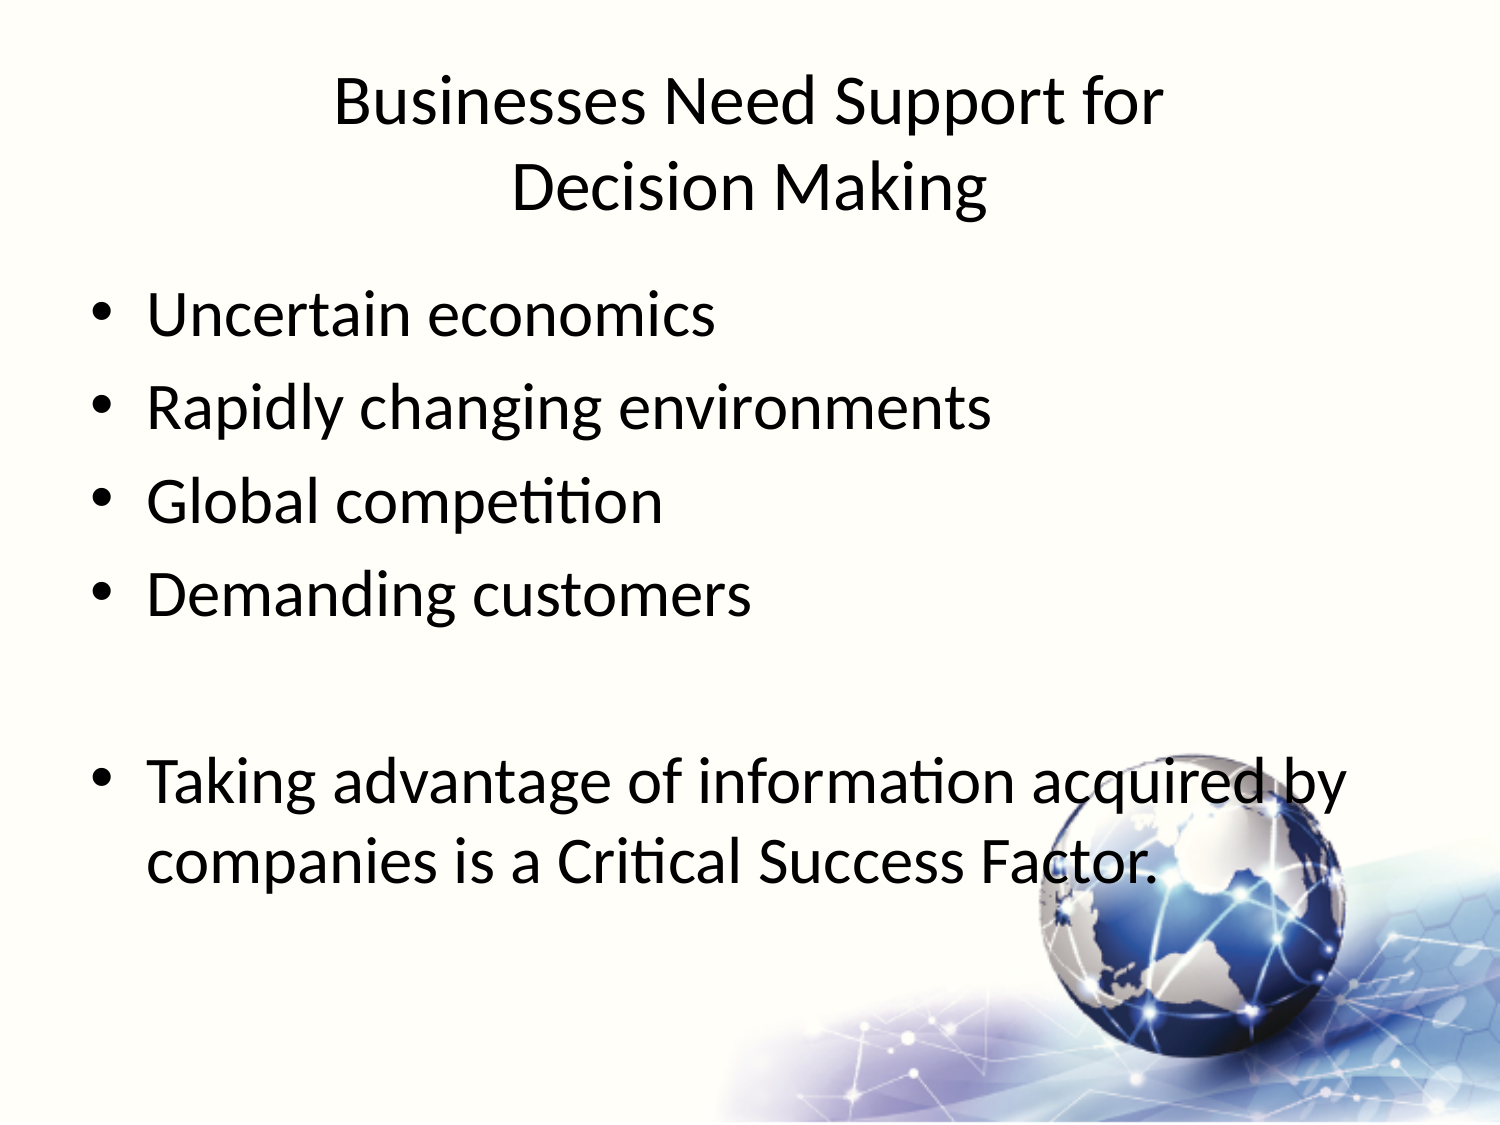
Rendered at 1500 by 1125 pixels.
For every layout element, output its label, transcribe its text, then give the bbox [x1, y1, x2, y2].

list Uncertain economics Rapidly changing environments Global competition Demanding customers Taking advantage of information acquired by companies is a Critical Success Factor. [75, 262, 1425, 1005]
picture [0, 0, 1500, 1125]
title Businesses Need Support for Decision Making [75, 45, 1425, 233]
